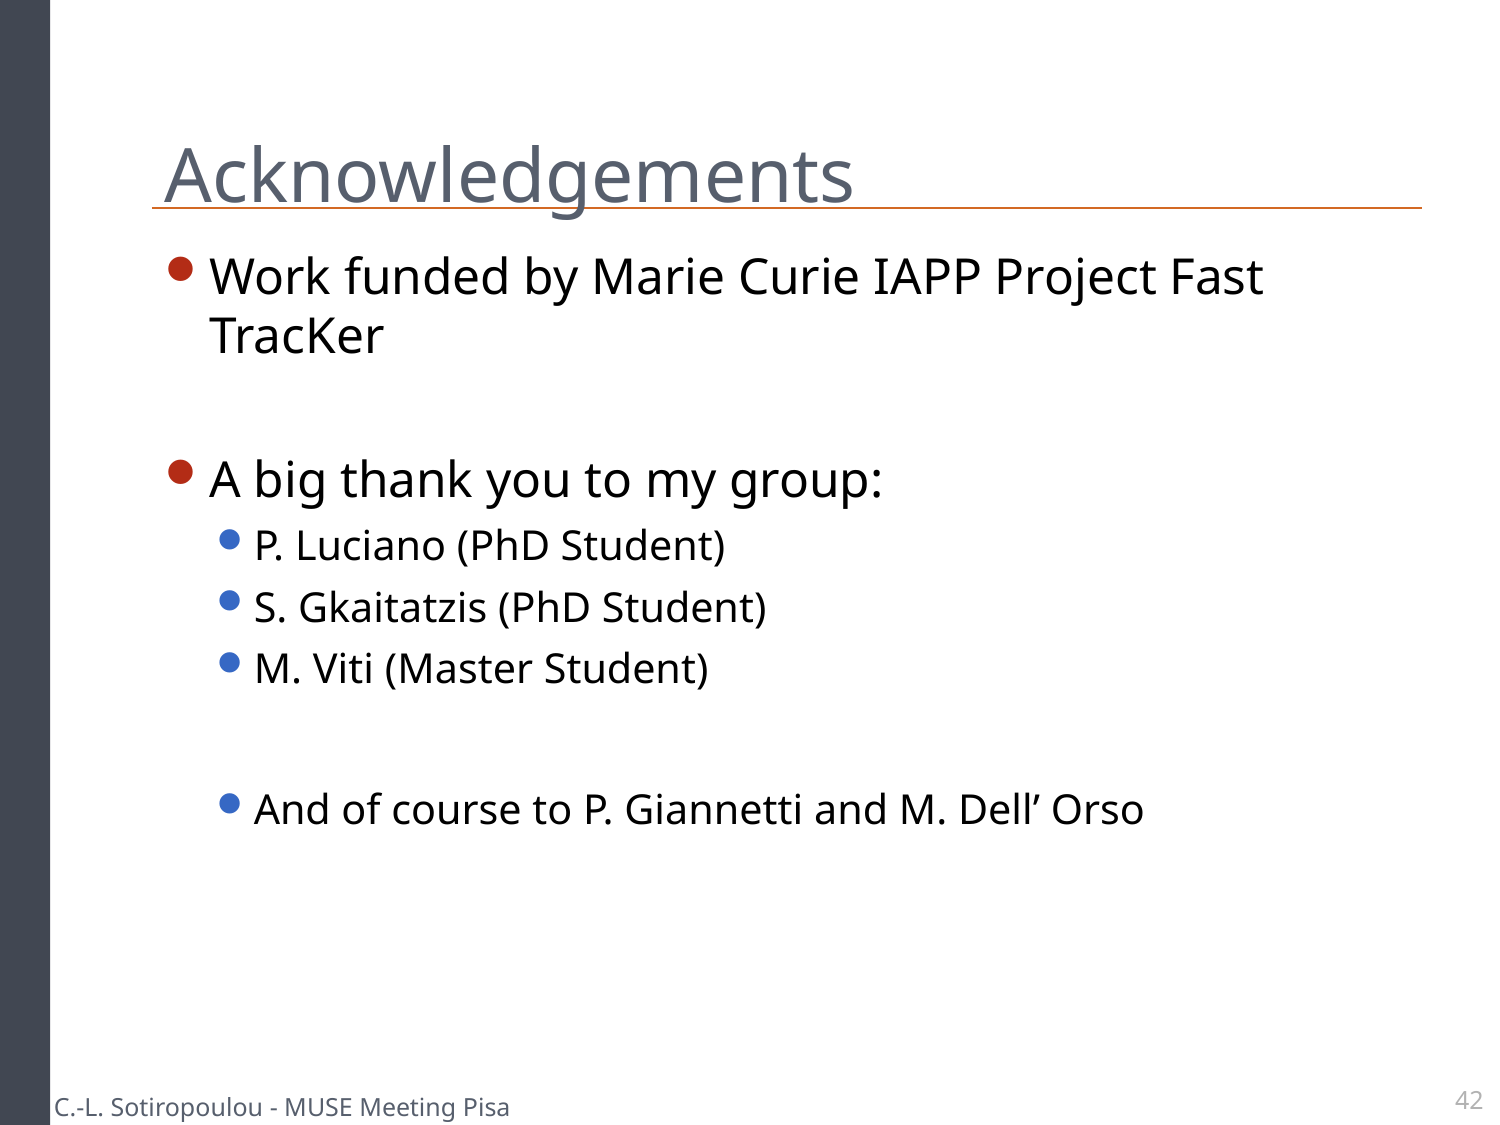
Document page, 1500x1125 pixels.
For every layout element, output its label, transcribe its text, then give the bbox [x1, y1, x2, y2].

list Work funded by Marie Curie IAPP Project Fast TracKer A big thank you to my group: P. Luciano (PhD Student) S. Gkaitatzis (PhD Student) M. Viti (Master Student) And of course to P. Giannetti and M. Dell’ Orso [150, 237, 1425, 988]
slide_number 42 [1148, 1071, 1499, 1125]
title Acknowledgements [150, 45, 1425, 233]
footer C.-L. Sotiropoulou - MUSE Meeting Pisa [39, 1070, 950, 1125]
